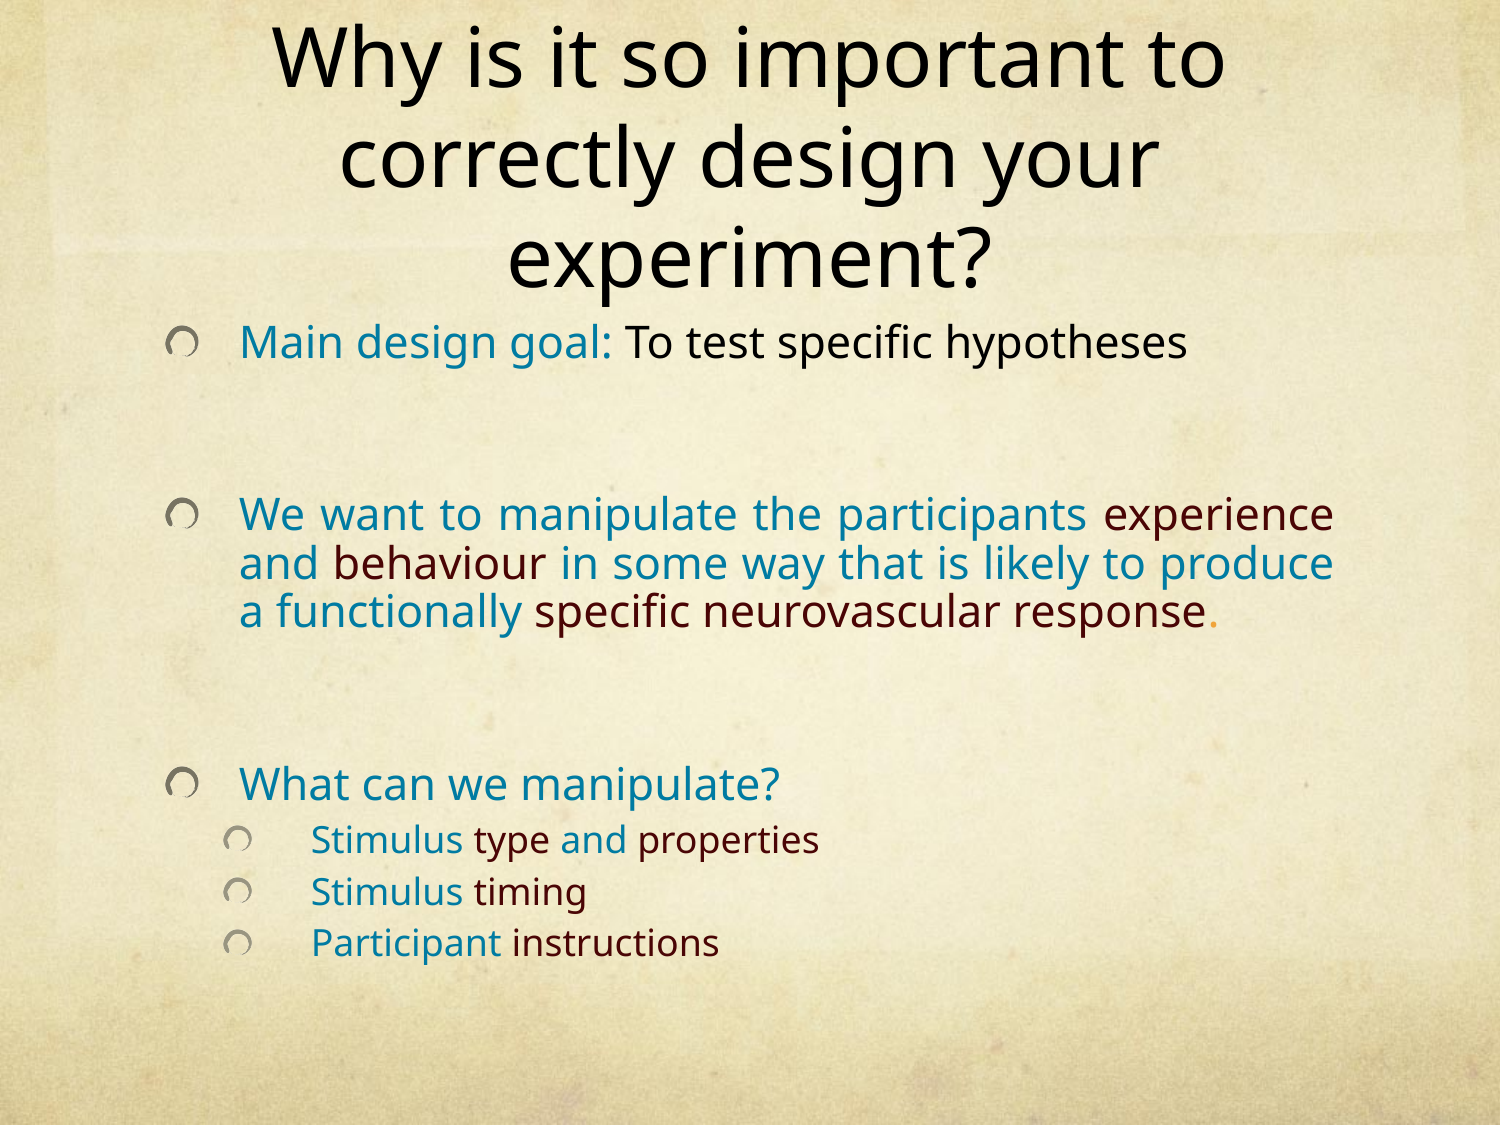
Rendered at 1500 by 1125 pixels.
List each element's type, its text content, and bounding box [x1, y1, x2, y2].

picture [0, 0, 1500, 1125]
list Main design goal: To test specific hypotheses We want to manipulate the participants experience and behaviour in some way that is likely to produce a functionally specific neurovascular response. What can we manipulate? Stimulus type and properties Stimulus timing Participant instructions [150, 312, 1350, 978]
title Why is it so important to correctly design your experiment? [150, 82, 1350, 225]
